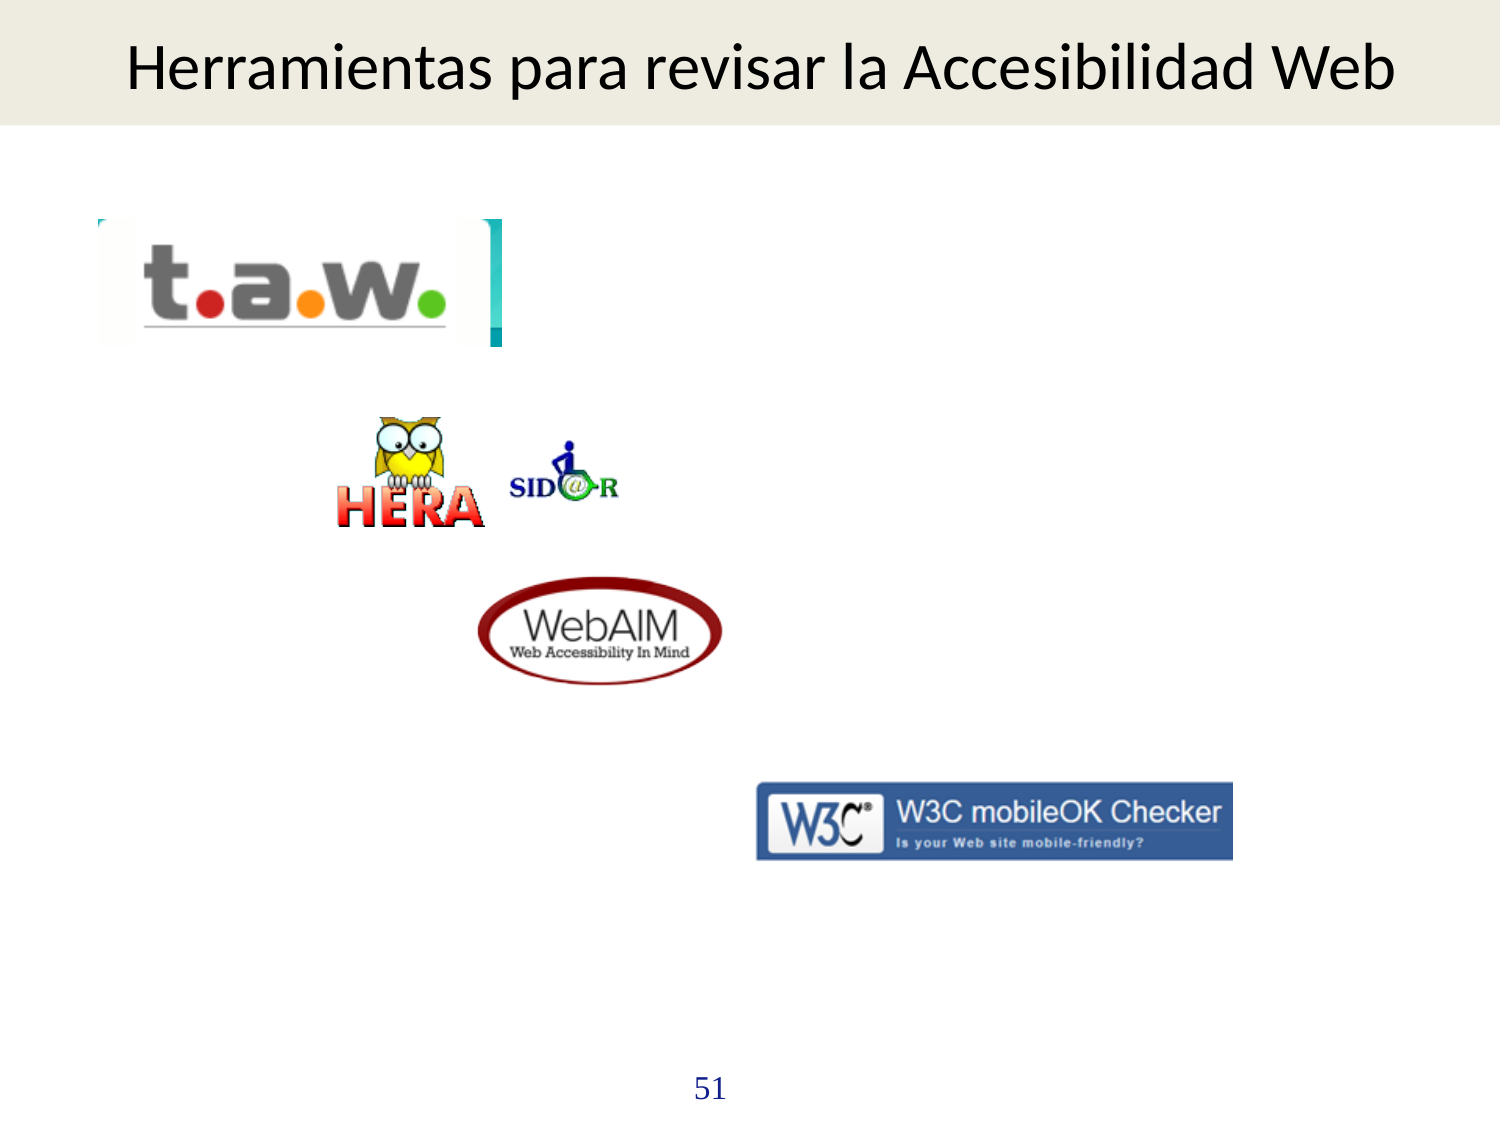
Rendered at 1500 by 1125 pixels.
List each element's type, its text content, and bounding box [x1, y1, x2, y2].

title Herramientas para revisar la Accesibilidad Web [0, 0, 1500, 128]
picture [475, 573, 726, 689]
picture [336, 417, 486, 528]
picture [509, 439, 620, 503]
picture [98, 219, 502, 347]
picture [749, 774, 1233, 869]
